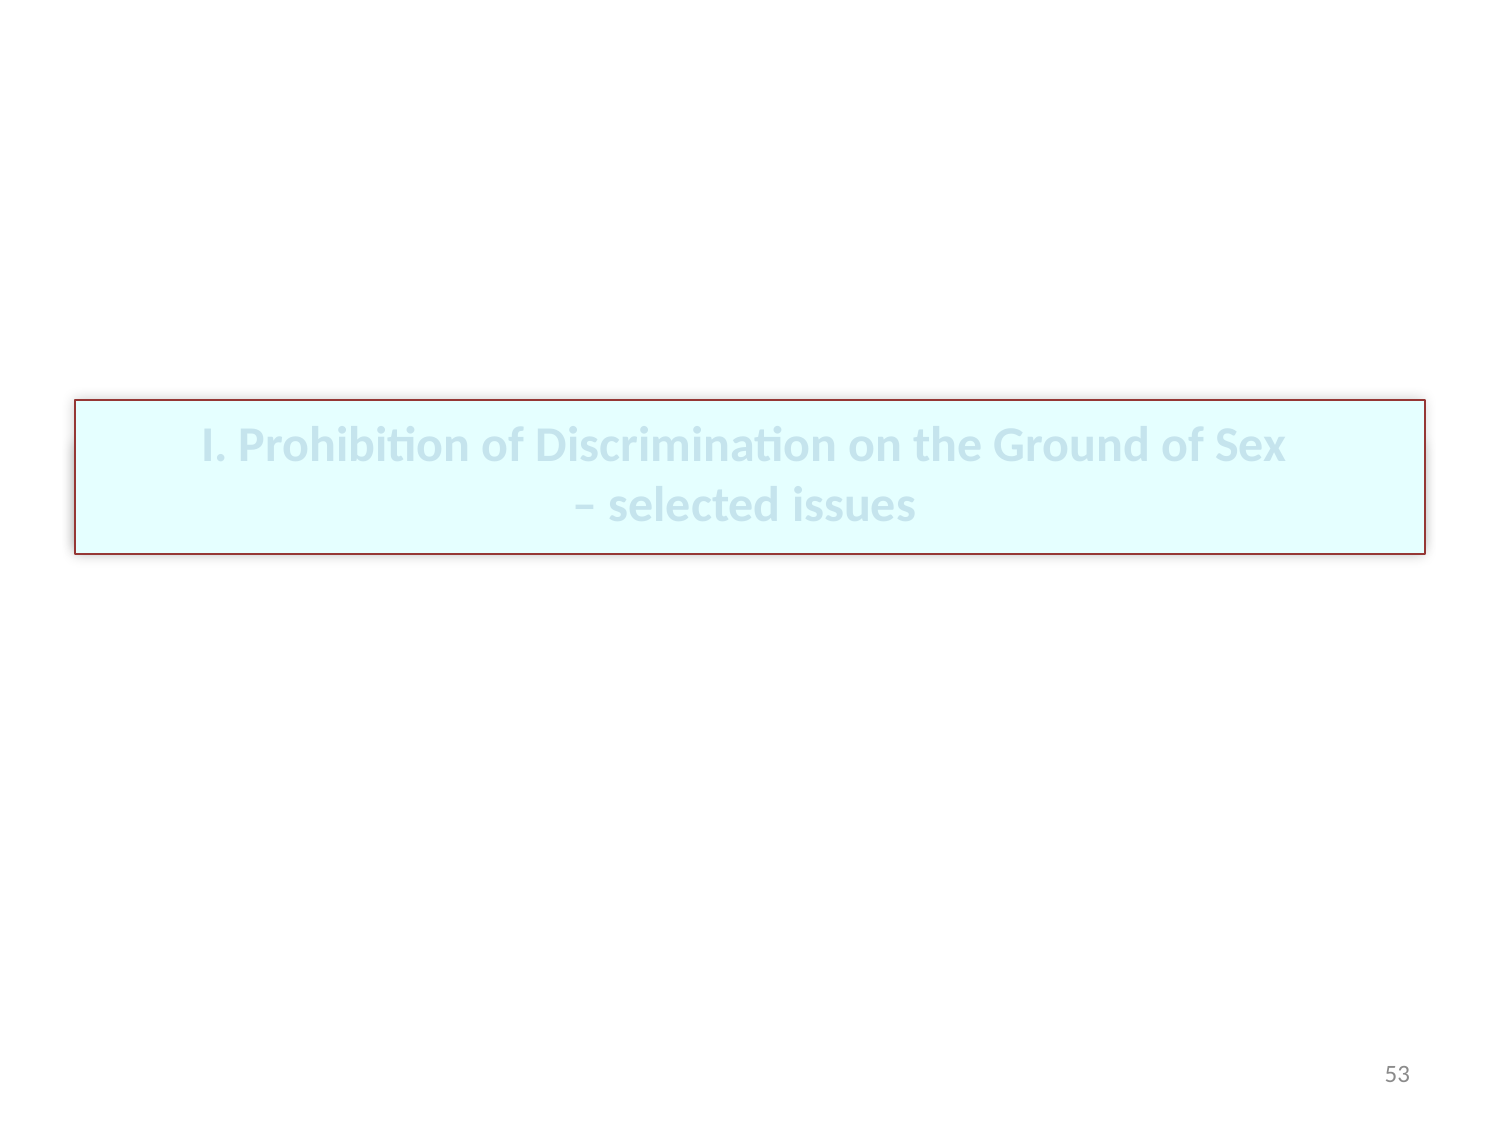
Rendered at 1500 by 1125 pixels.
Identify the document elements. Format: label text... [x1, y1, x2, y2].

slide_number 53 [1074, 1042, 1425, 1103]
text_box I. Prohibition of Discrimination on the Ground of Sex – selected issues [74, 400, 1425, 554]
